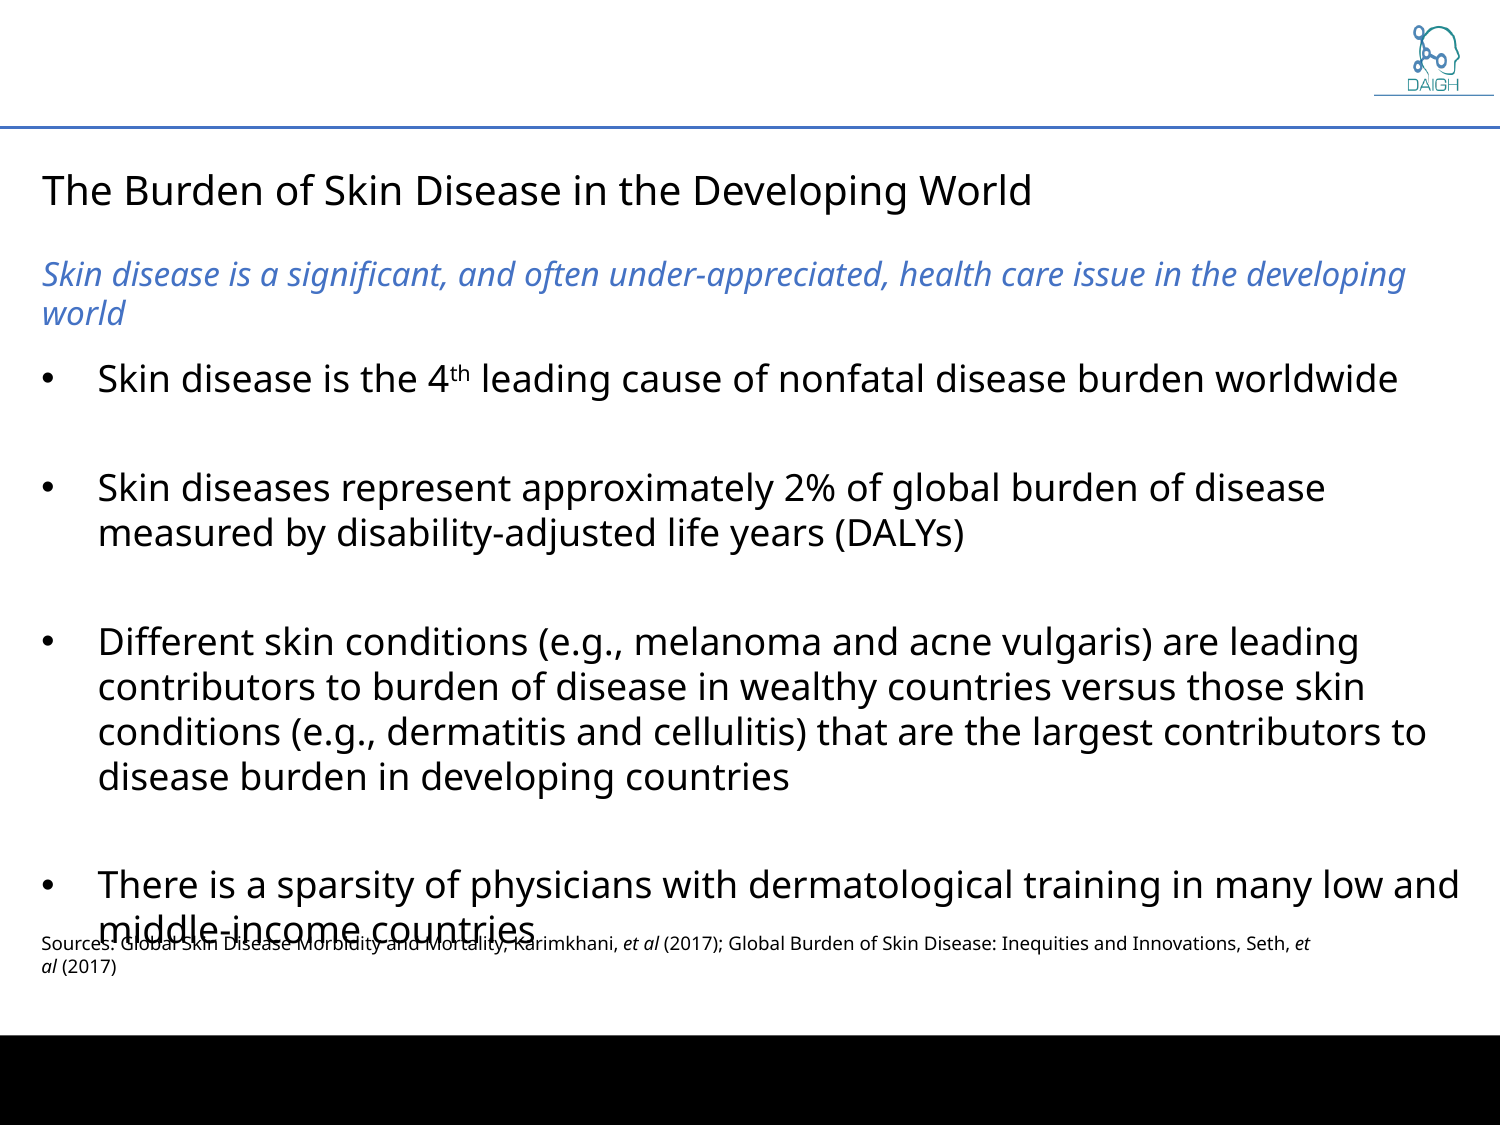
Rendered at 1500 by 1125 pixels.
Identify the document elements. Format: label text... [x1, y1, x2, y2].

text_box Skin disease is the 4th leading cause of nonfatal disease burden worldwide Skin diseases represent approximately 2% of global burden of disease measured by disability-adjusted life years (DALYs) Different skin conditions (e.g., melanoma and acne vulgaris) are leading contributors to burden of disease in wealthy countries versus those skin conditions (e.g., dermatitis and cellulitis) that are the largest contributors to disease burden in developing countries There is a sparsity of physicians with dermatological training in many low and middle-income countries [30, 300, 1499, 1061]
text_box Skin disease is a significant, and often under-appreciated, health care issue in the developing world [30, 247, 1468, 300]
text_box Sources: Global Skin Disease Morbidity and Mortality, Karimkhani, et al (2017); Global Burden of Skin Disease: Inequities and Innovations, Seth, et al (2017) [30, 939, 1335, 993]
list The Burden of Skin Disease in the Developing World [30, 159, 1335, 213]
picture [1367, 0, 1500, 149]
